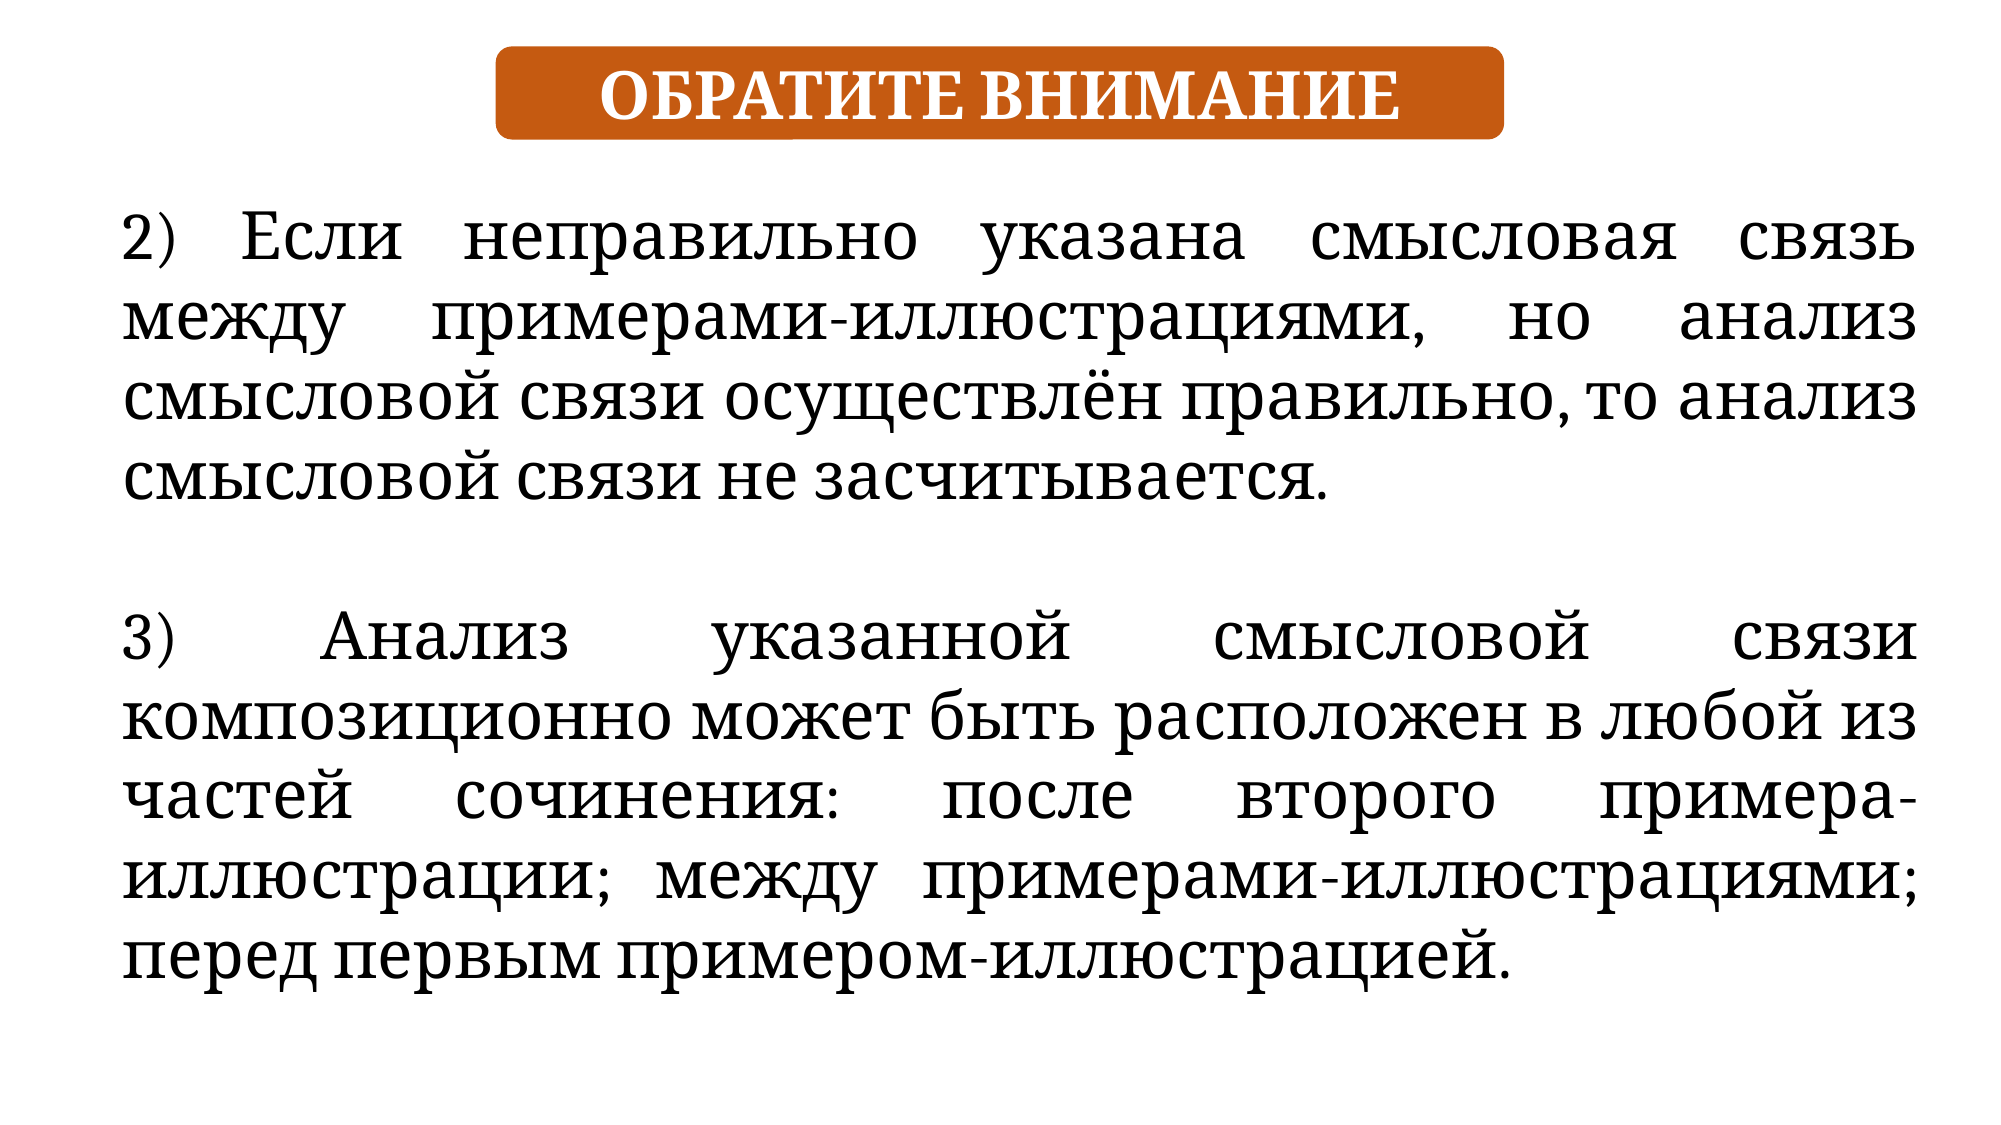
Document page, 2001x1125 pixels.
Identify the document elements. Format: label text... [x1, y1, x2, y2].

text_box ОБРАТИТЕ ВНИМАНИЕ [495, 46, 1505, 140]
text_box 2) Если неправильно указана смысловая связь между примерами-иллюстрациями, но анализ смысловой связи осуществлён правильно, то анализ смысловой связи не засчитывается. 3) Анализ указанной смысловой связи композиционно может быть расположен в любой из частей сочинения: после второго примера-иллюстрации; между примерами-иллюстрациями; перед первым примером-иллюстрацией. [108, 185, 1935, 1000]
